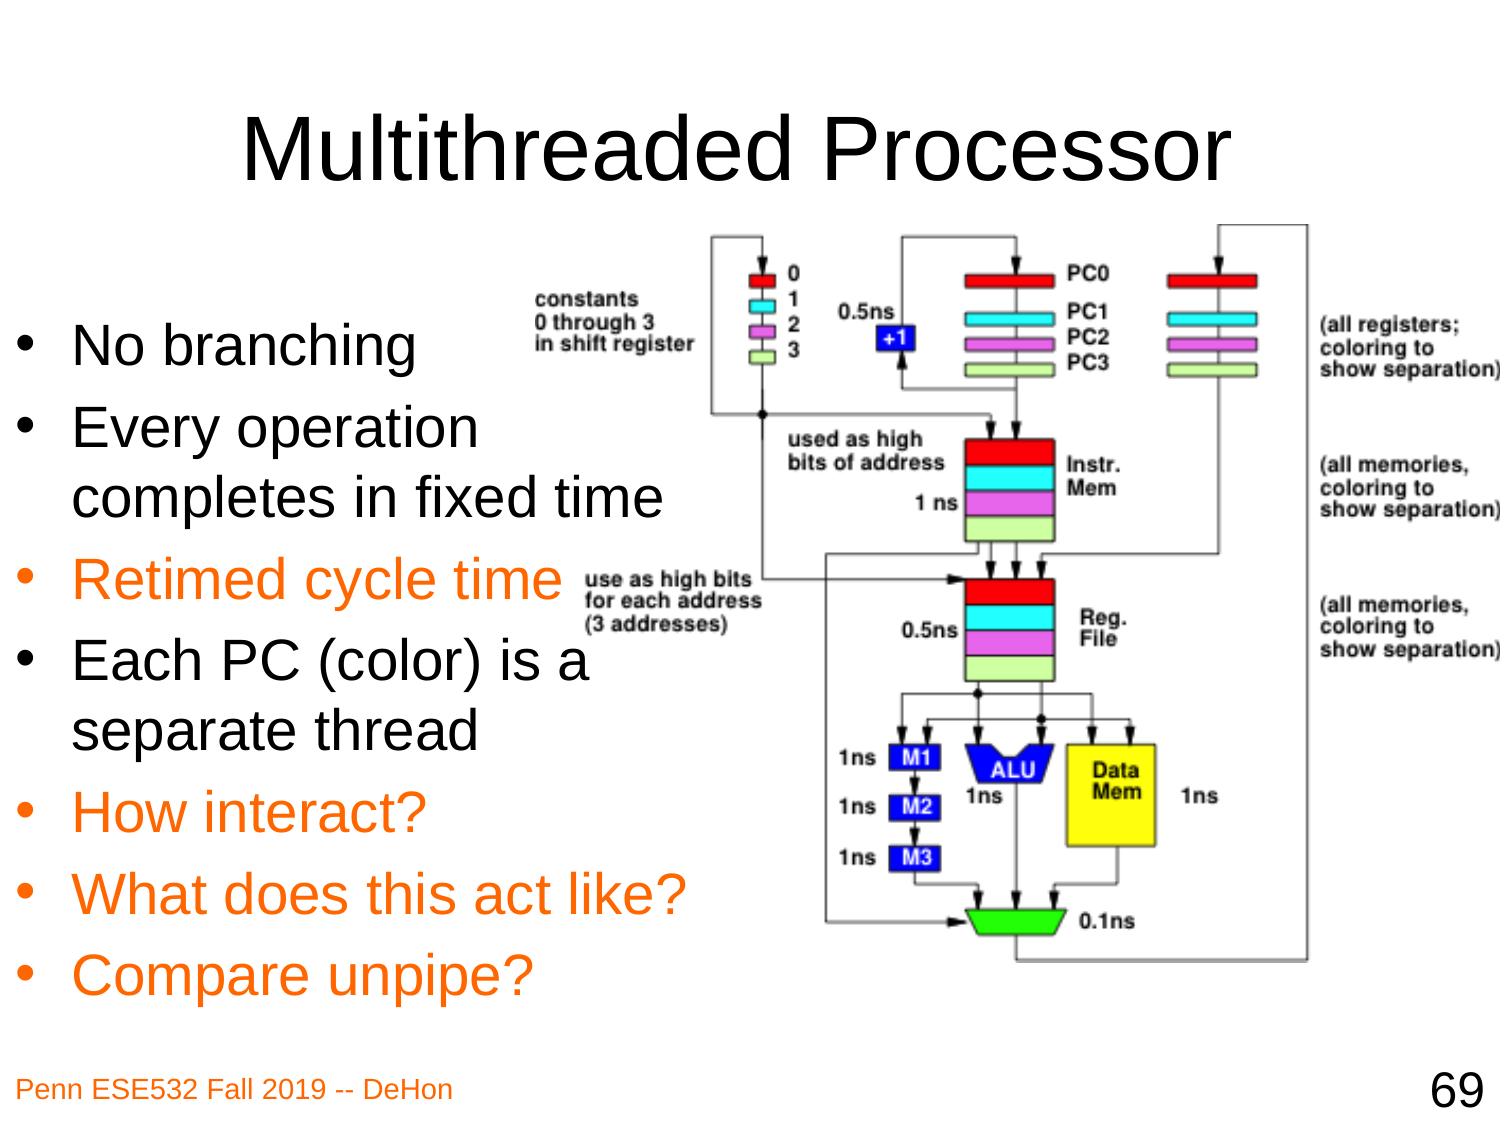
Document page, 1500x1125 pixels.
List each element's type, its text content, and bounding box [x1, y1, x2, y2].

slide_number 69 [1187, 1049, 1500, 1125]
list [324, 224, 1500, 963]
title Multithreaded Processor [74, 49, 1401, 238]
text_box No branching Every operation completes in fixed time Retimed cycle time Each PC (color) is a separate thread How interact? What does this act like? Compare unpipe? [0, 299, 725, 975]
slide_number Penn ESE532 Fall 2019 -- DeHon [0, 1062, 576, 1125]
